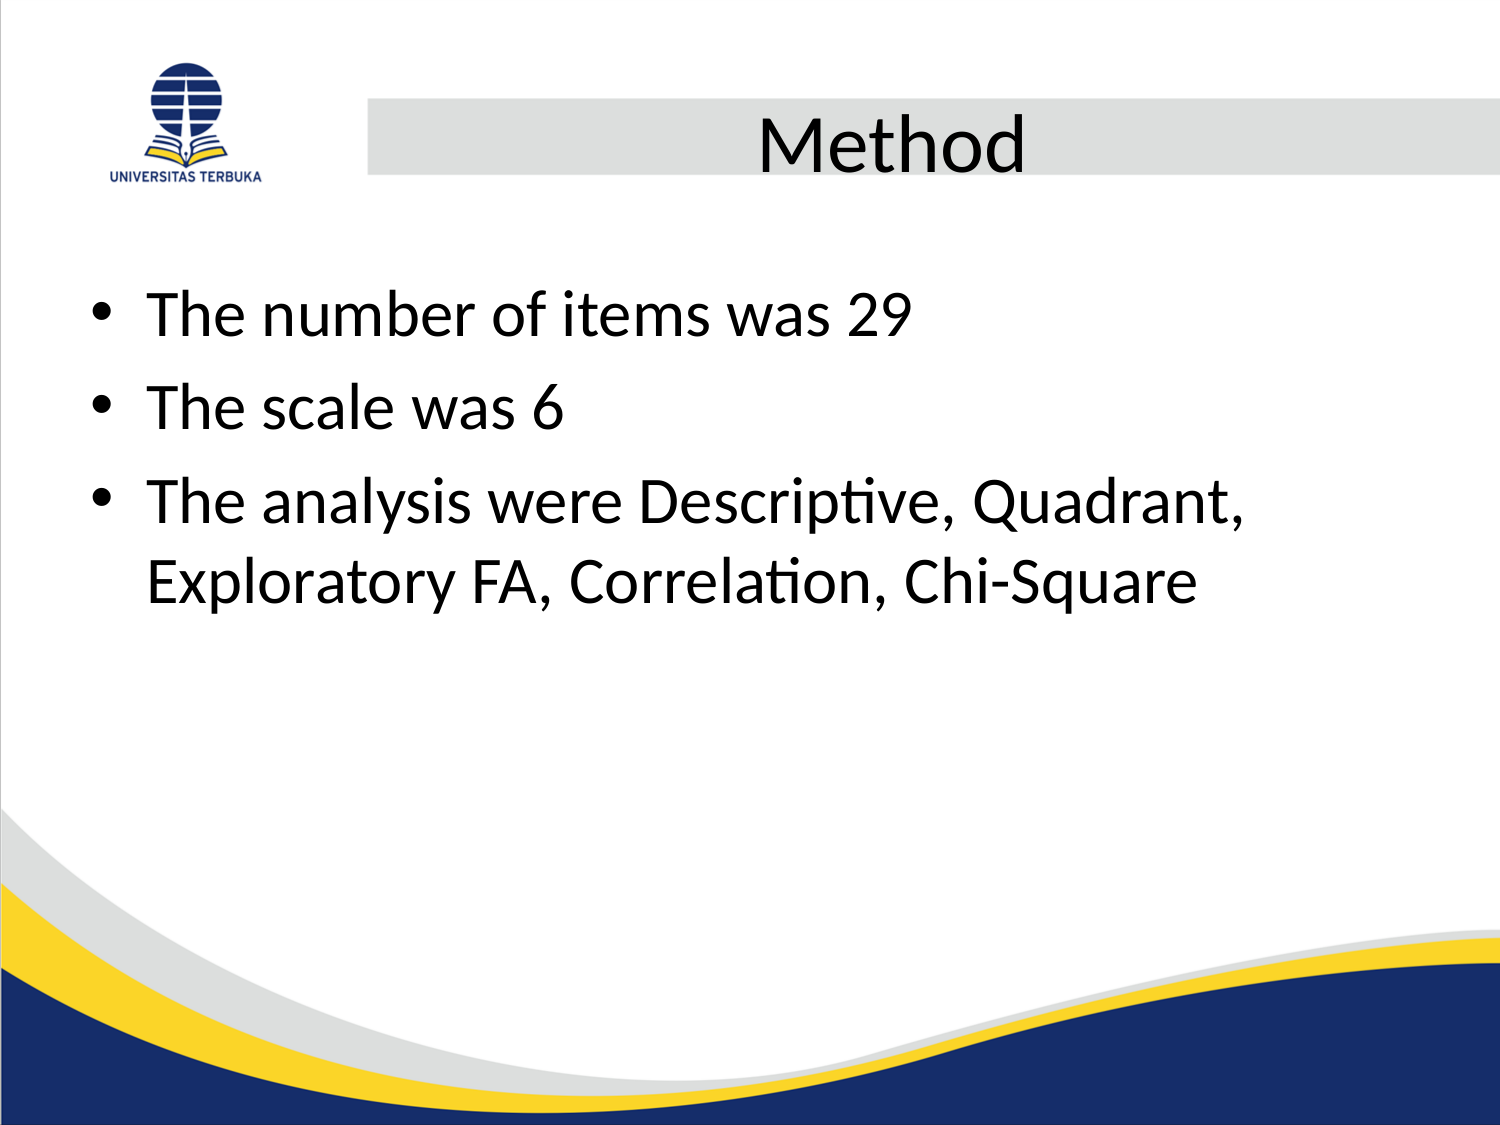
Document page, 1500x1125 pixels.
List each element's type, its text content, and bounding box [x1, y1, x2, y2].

title Method [360, 45, 1425, 233]
picture [0, 0, 1500, 1125]
list The number of items was 29 The scale was 6 The analysis were Descriptive, Quadrant, Exploratory FA, Correlation, Chi-Square [75, 262, 1425, 1005]
